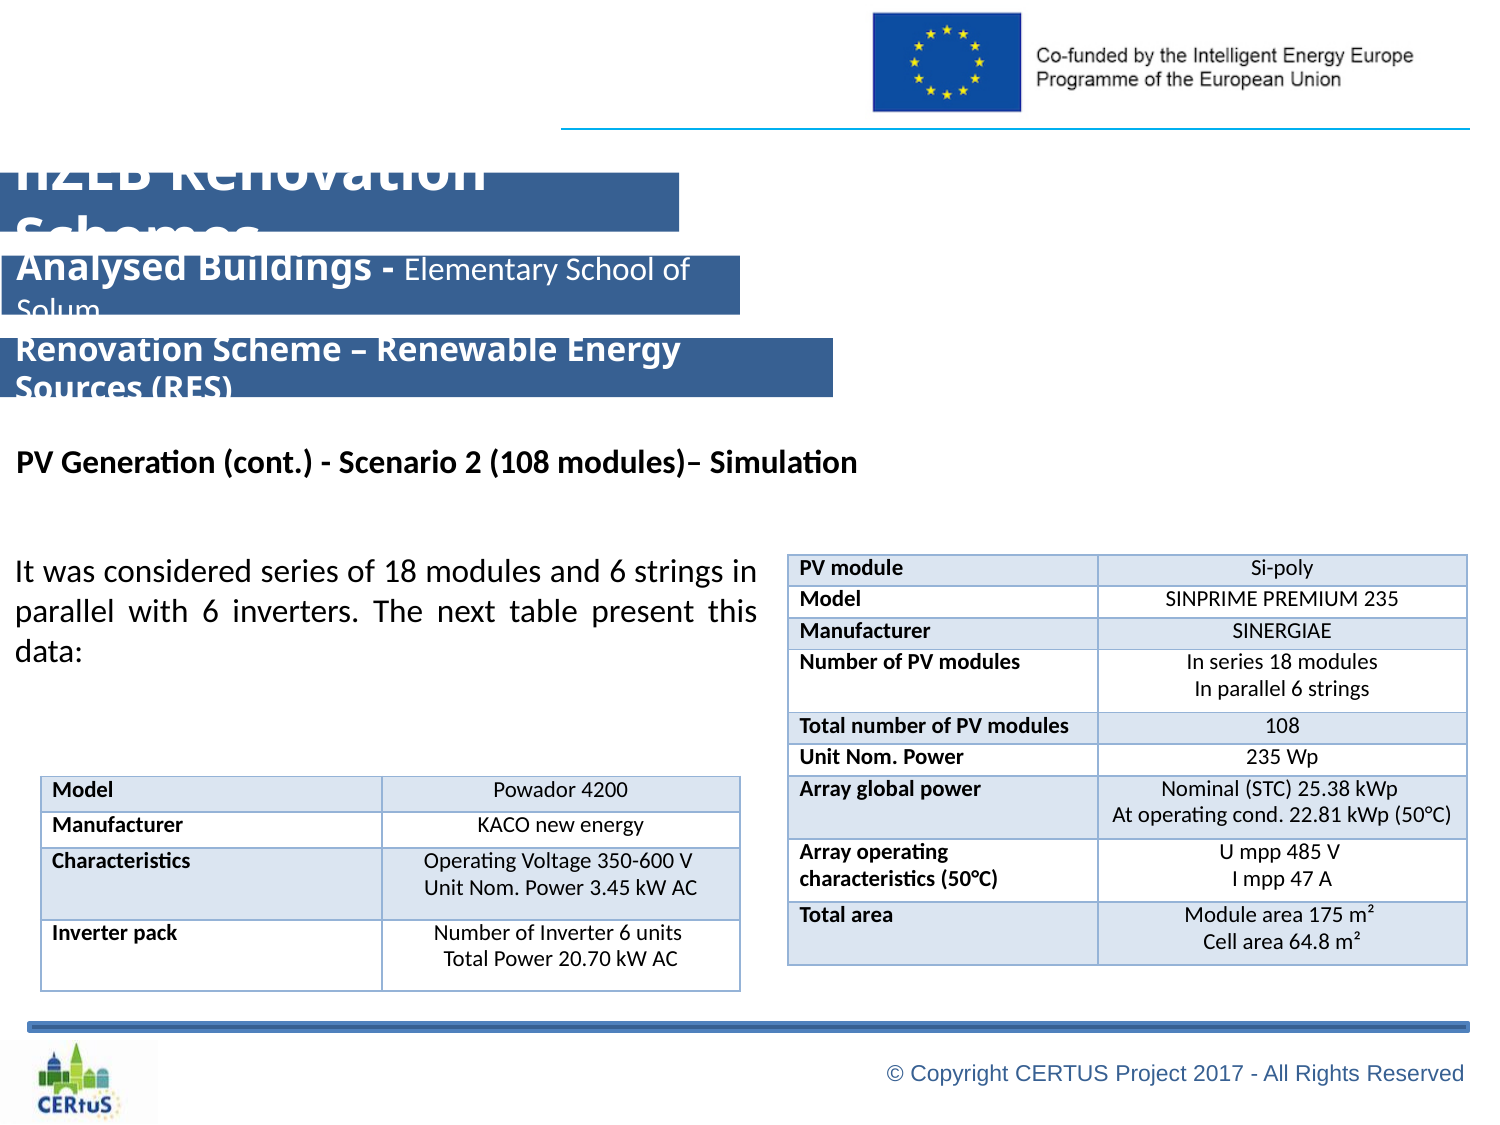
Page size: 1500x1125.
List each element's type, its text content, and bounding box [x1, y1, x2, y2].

table_cell Unit Nom. Power [789, 745, 1097, 775]
table_cell Characteristics [42, 849, 381, 919]
table_cell SINERGIAE [1099, 619, 1466, 649]
table_cell KACO new energy [383, 813, 739, 847]
picture [865, 3, 1433, 122]
text_box © Copyright CERTUS Project 2017 - All Rights Reserved [844, 1051, 1480, 1094]
table_cell 235 Wp [1099, 745, 1466, 775]
table_cell Module area 175 m² Cell area 64.8 m² [1099, 903, 1466, 964]
table_cell Total area [789, 903, 1097, 964]
table_header Model [42, 777, 381, 811]
text_box Renovation Scheme – Renewable Energy Sources (RES) [0, 336, 835, 399]
text_box Analysed Buildings - Elementary School of Solum [0, 253, 742, 317]
table_cell Total number of PV modules [789, 713, 1097, 743]
table_cell Nominal (STC) 25.38 kWp At operating cond. 22.81 kWp (50°C) [1099, 777, 1466, 838]
table_cell Manufacturer [42, 813, 381, 847]
table_cell Array global power [789, 777, 1097, 838]
table_cell Model [789, 587, 1097, 617]
text_box [27, 1021, 1470, 1033]
text_box nZEB Renovation Schemes [0, 171, 681, 234]
table_cell Inverter pack [42, 921, 381, 990]
table_cell Operating Voltage 350-600 V Unit Nom. Power 3.45 kW AC [383, 849, 739, 919]
table_header PV module [789, 556, 1097, 585]
table_cell In series 18 modules In parallel 6 strings [1099, 650, 1466, 712]
text_box PV Generation (cont.) - Scenario 2 (108 modules)– Simulation [1, 432, 1467, 488]
table_cell Number of PV modules [789, 650, 1097, 712]
table_cell Manufacturer [789, 619, 1097, 649]
table_cell Number of Inverter 6 units Total Power 20.70 kW AC [383, 921, 739, 990]
table_cell 108 [1099, 713, 1466, 743]
table_cell Array operating characteristics (50°C) [789, 840, 1097, 901]
table_cell U mpp 485 V I mpp 47 A [1099, 840, 1466, 901]
table_header Powador 4200 [383, 777, 739, 811]
table_cell SINPRIME PREMIUM 235 [1099, 587, 1466, 617]
text_box It was considered series of 18 modules and 6 strings in parallel with 6 inverters. The next table present this data: [0, 541, 774, 676]
table_header Si-poly [1099, 556, 1466, 585]
picture [0, 1040, 159, 1124]
